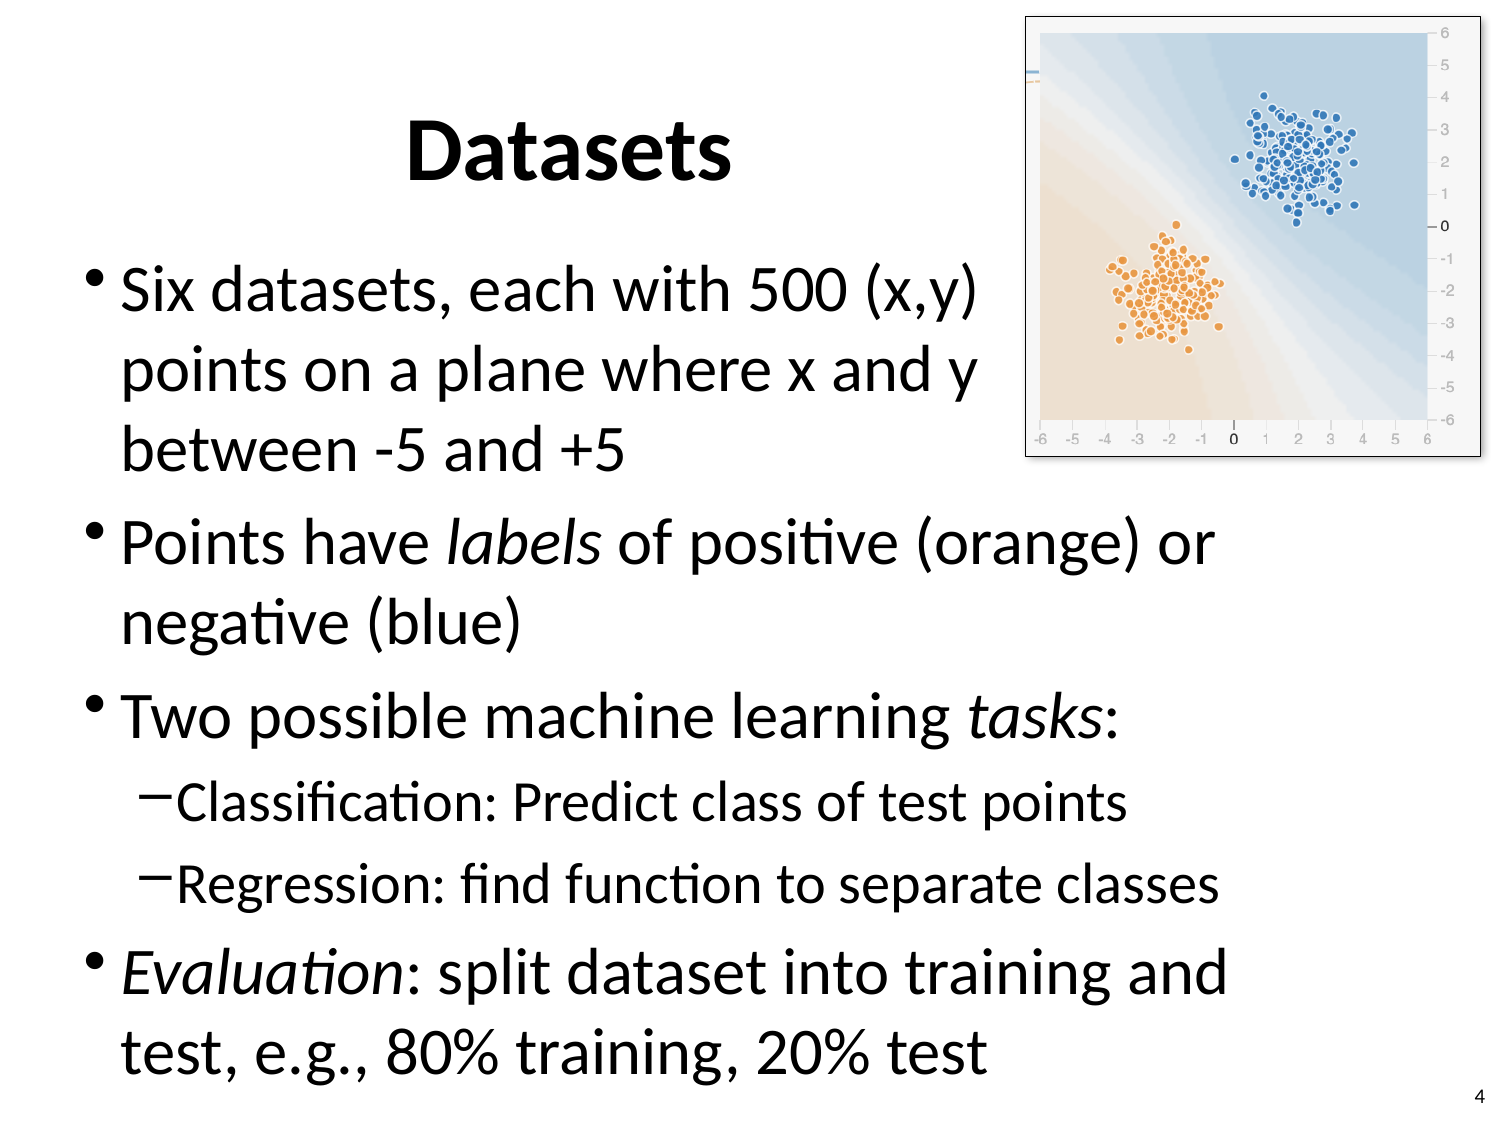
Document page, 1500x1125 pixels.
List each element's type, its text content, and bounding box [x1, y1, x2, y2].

title Datasets [113, 50, 1019, 237]
picture [1024, 15, 1481, 457]
slide_number 4 [1187, 1074, 1500, 1125]
list Six datasets, each with 500 (x,y) points on a plane where x and y between -5 and +5 Points have labels of positive (orange) or negative (blue) Two possible machine learning tasks: Classification: Predict class of test points Regression: find function to separate classes Evaluation: split dataset into training and test, e.g., 80% training, 20% test [68, 237, 1344, 1038]
